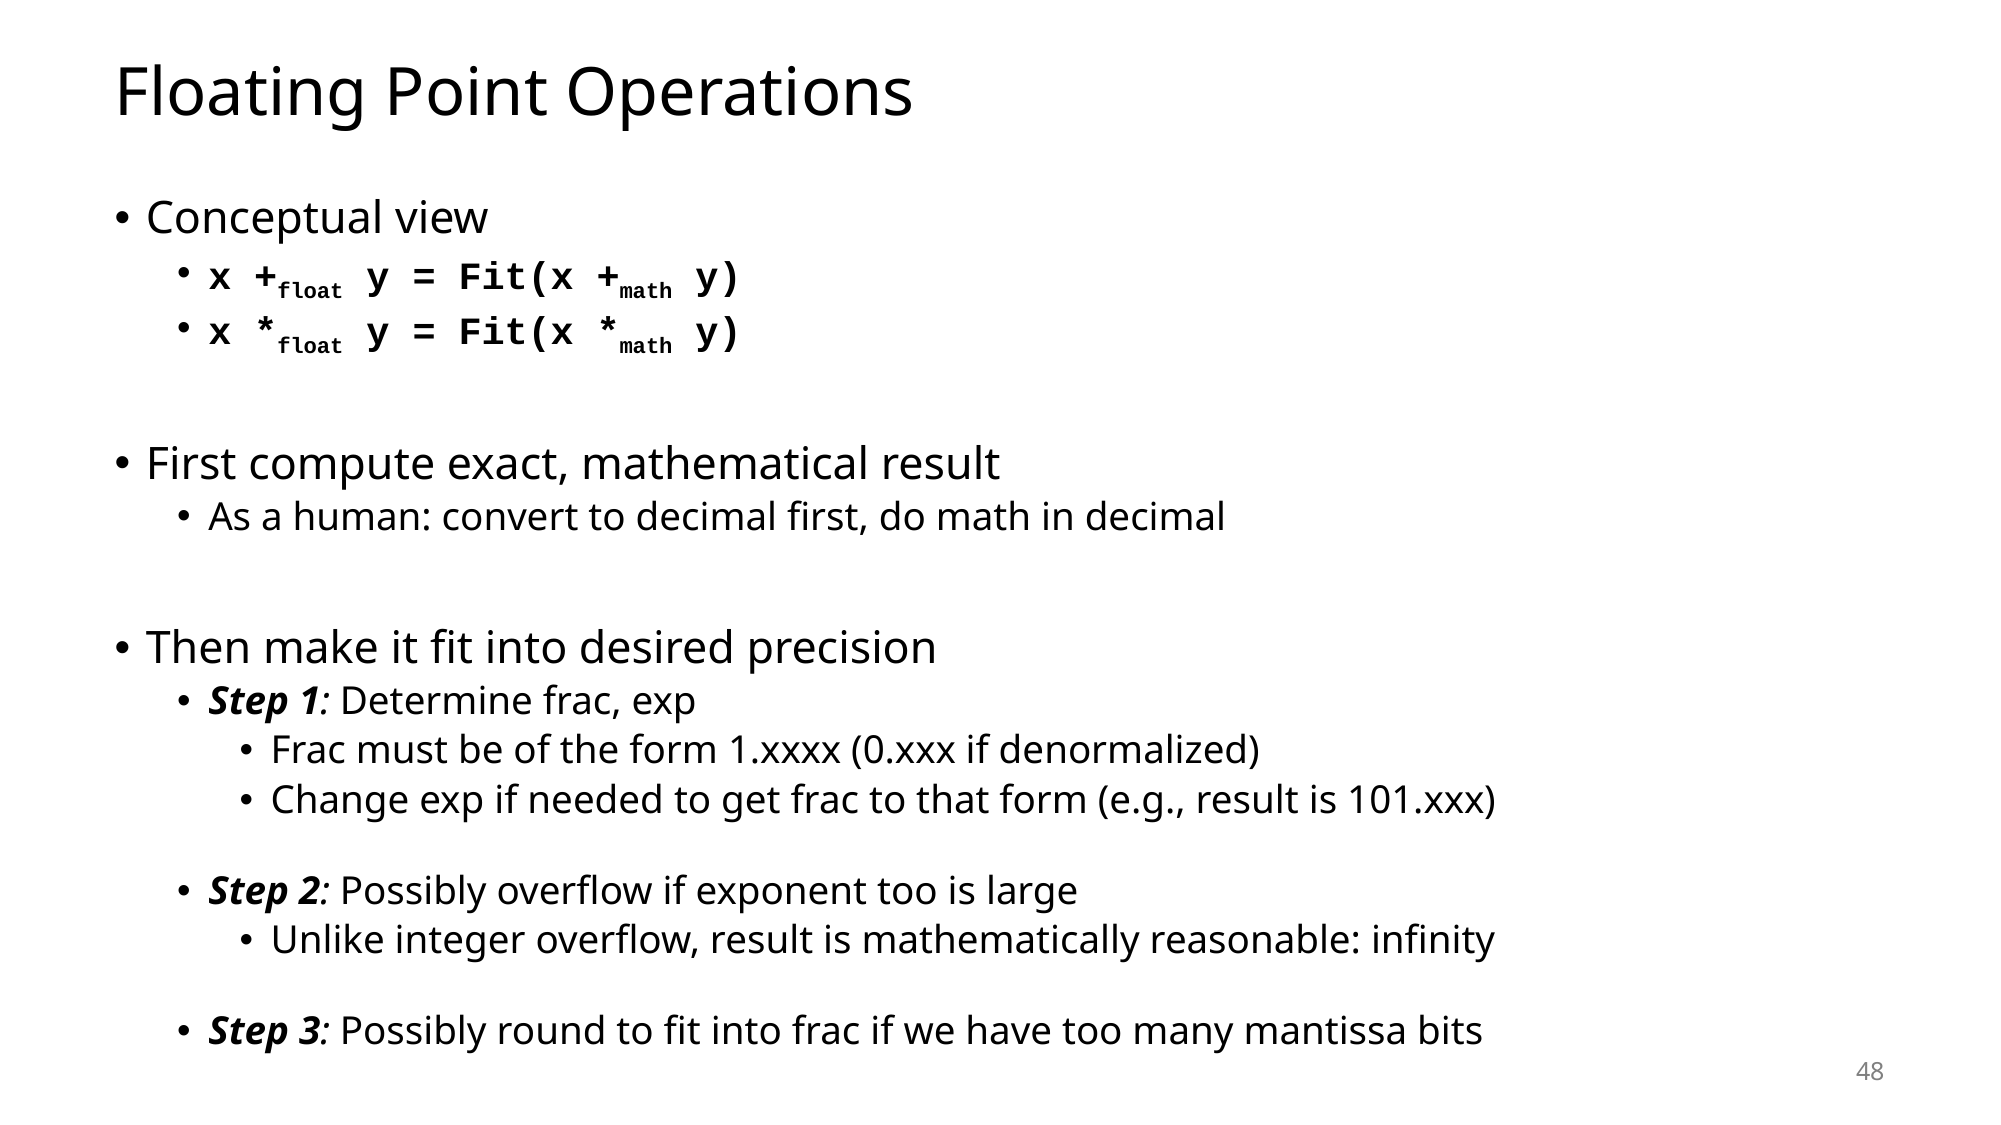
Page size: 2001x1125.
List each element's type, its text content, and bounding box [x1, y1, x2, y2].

list Conceptual view x +float y = Fit(x +math y) x *float y = Fit(x *math y) First compute exact, mathematical result As a human: convert to decimal first, do math in decimal Then make it fit into desired precision Step 1: Determine frac, exp Frac must be of the form 1.xxxx (0.xxx if denormalized) Change exp if needed to get frac to that form (e.g., result is 101.xxx) Step 2: Possibly overflow if exponent too is large Unlike integer overflow, result is mathematically reasonable: infinity Step 3: Possibly round to fit into frac if we have too many mantissa bits [99, 187, 1900, 1062]
title Floating Point Operations [99, 37, 1900, 150]
slide_number 48 [1749, 1042, 1900, 1103]
